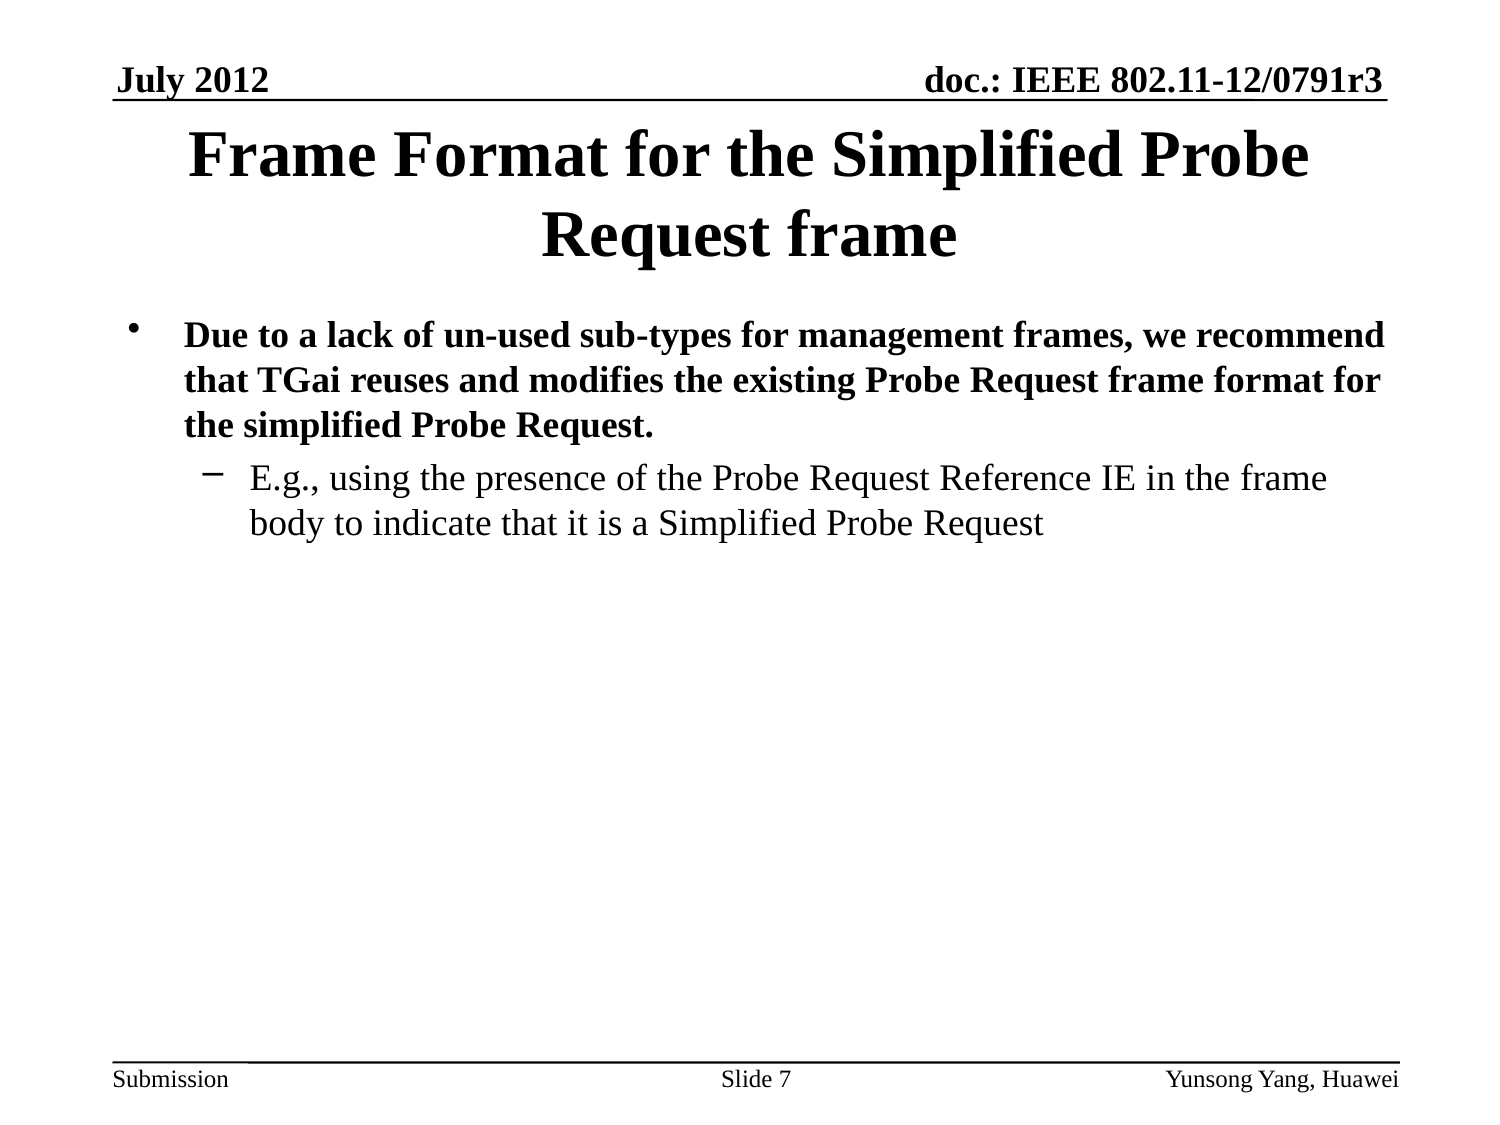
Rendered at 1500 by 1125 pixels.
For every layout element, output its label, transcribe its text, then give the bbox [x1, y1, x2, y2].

list Due to a lack of un-used sub-types for management frames, we recommend that TGai reuses and modifies the existing Probe Request frame format for the simplified Probe Request. E.g., using the presence of the Probe Request Reference IE in the frame body to indicate that it is a Simplified Probe Request [112, 302, 1412, 1059]
slide_number Slide 7 [712, 1061, 800, 1093]
title Frame Format for the Simplified Probe Request frame [112, 101, 1388, 277]
